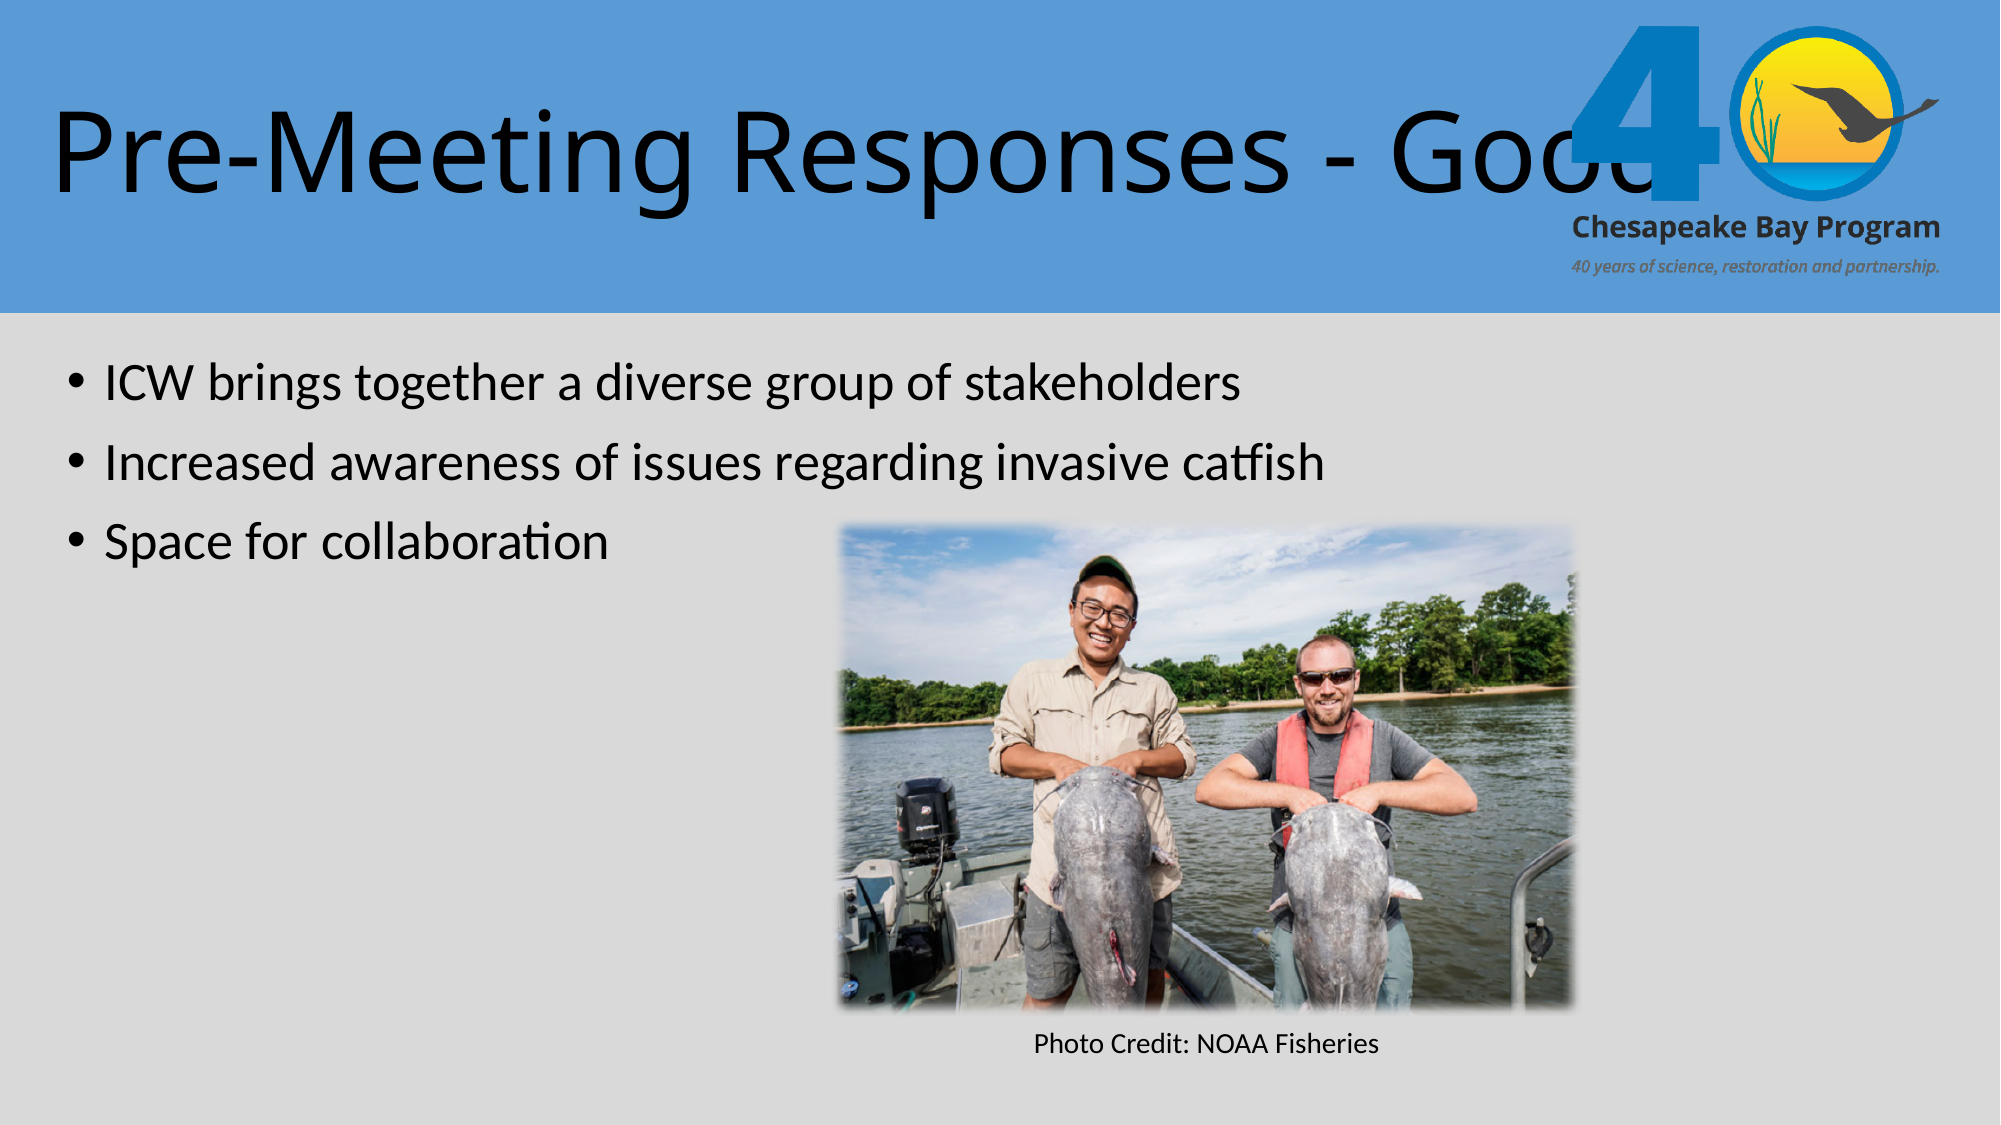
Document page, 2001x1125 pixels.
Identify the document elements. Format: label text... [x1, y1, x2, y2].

picture [1565, 26, 1947, 279]
text_box Photo Credit: NOAA Fisheries [1018, 1017, 1395, 1067]
text_box [0, 0, 2000, 314]
picture [831, 516, 1582, 1017]
text_box Pre-Meeting Responses - Good [34, 47, 1565, 266]
list ICW brings together a diverse group of stakeholders Increased awareness of issues regarding invasive catfish Space for collaboration [51, 346, 1760, 984]
